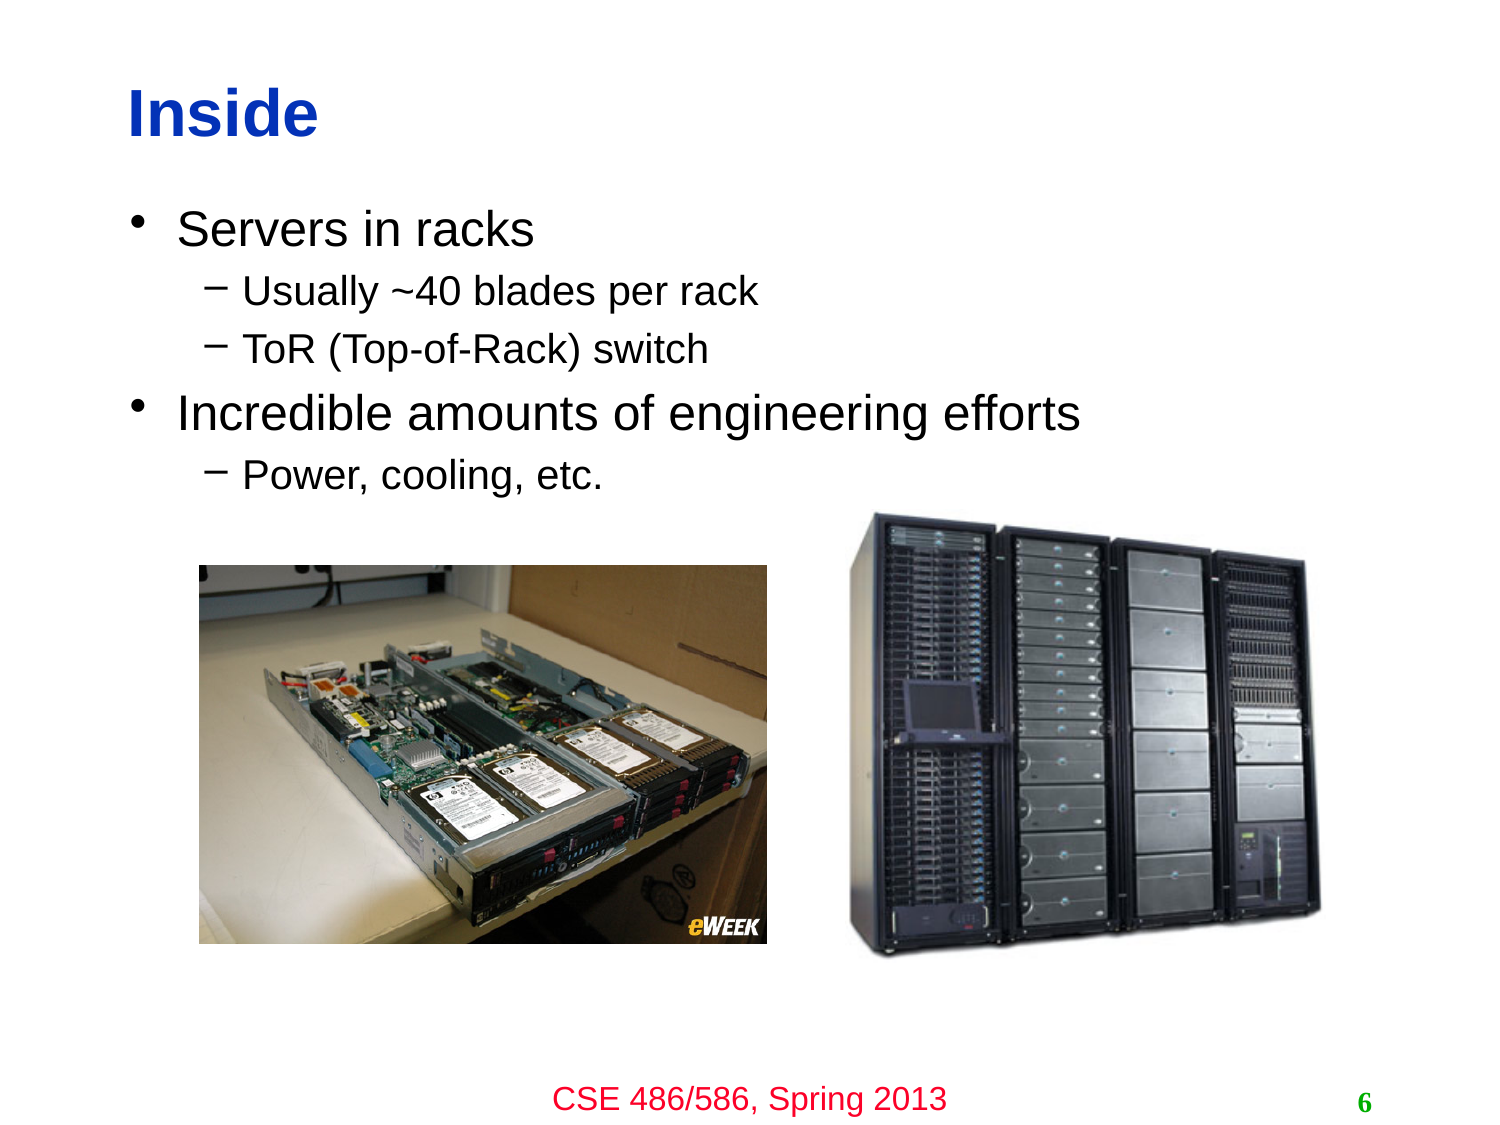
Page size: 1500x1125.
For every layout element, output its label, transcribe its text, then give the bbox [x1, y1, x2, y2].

picture [844, 509, 1326, 963]
picture [199, 565, 768, 944]
slide_number 6 [1074, 1076, 1388, 1125]
list Servers in racks Usually ~40 blades per rack ToR (Top-of-Rack) switch Incredible amounts of engineering efforts Power, cooling, etc. [114, 195, 1376, 1005]
title Inside [112, 53, 1310, 176]
